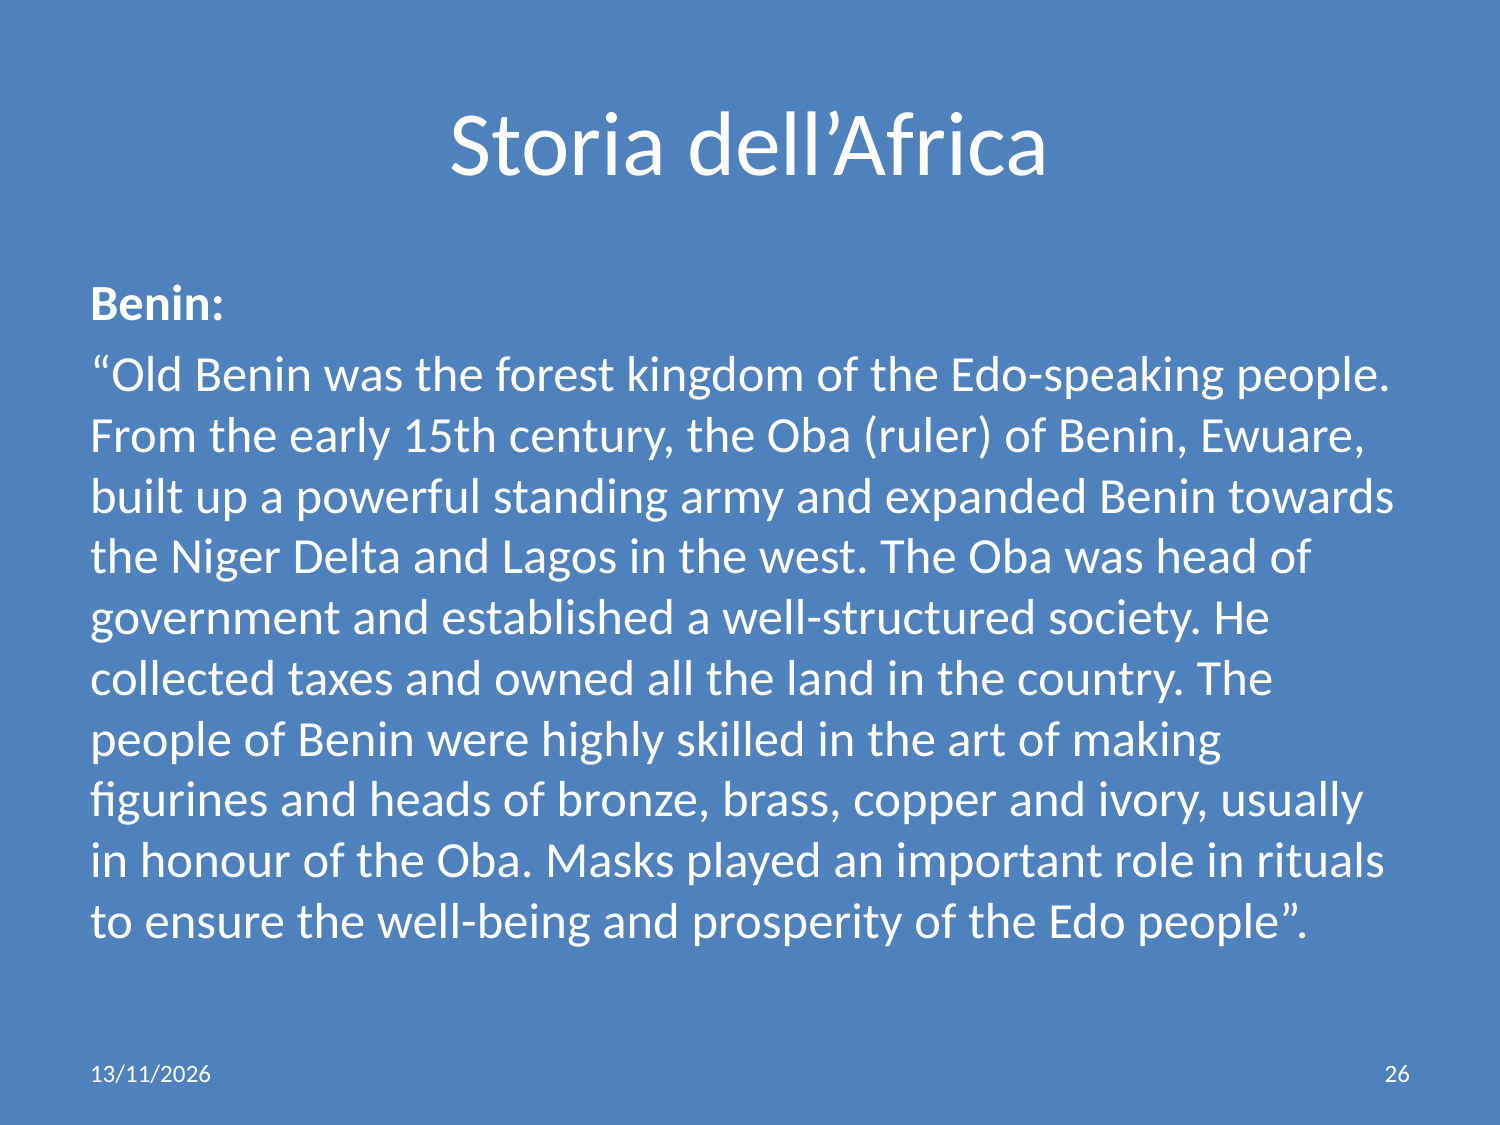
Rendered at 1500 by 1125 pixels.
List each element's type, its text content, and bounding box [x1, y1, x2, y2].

list Benin: “Old Benin was the forest kingdom of the Edo-speaking people. From the early 15th century, the Oba (ruler) of Benin, Ewuare, built up a powerful standing army and expanded Benin towards the Niger Delta and Lagos in the west. The Oba was head of government and established a well-structured society. He collected taxes and owned all the land in the country. The people of Benin were highly skilled in the art of making figurines and heads of bronze, brass, copper and ivory, usually in honour of the Oba. Masks played an important role in rituals to ensure the well-being and prosperity of the Edo people”. [75, 262, 1425, 1005]
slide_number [75, 1042, 425, 1103]
slide_number 26 [1074, 1042, 1425, 1103]
title Storia dell’Africa [75, 45, 1425, 233]
